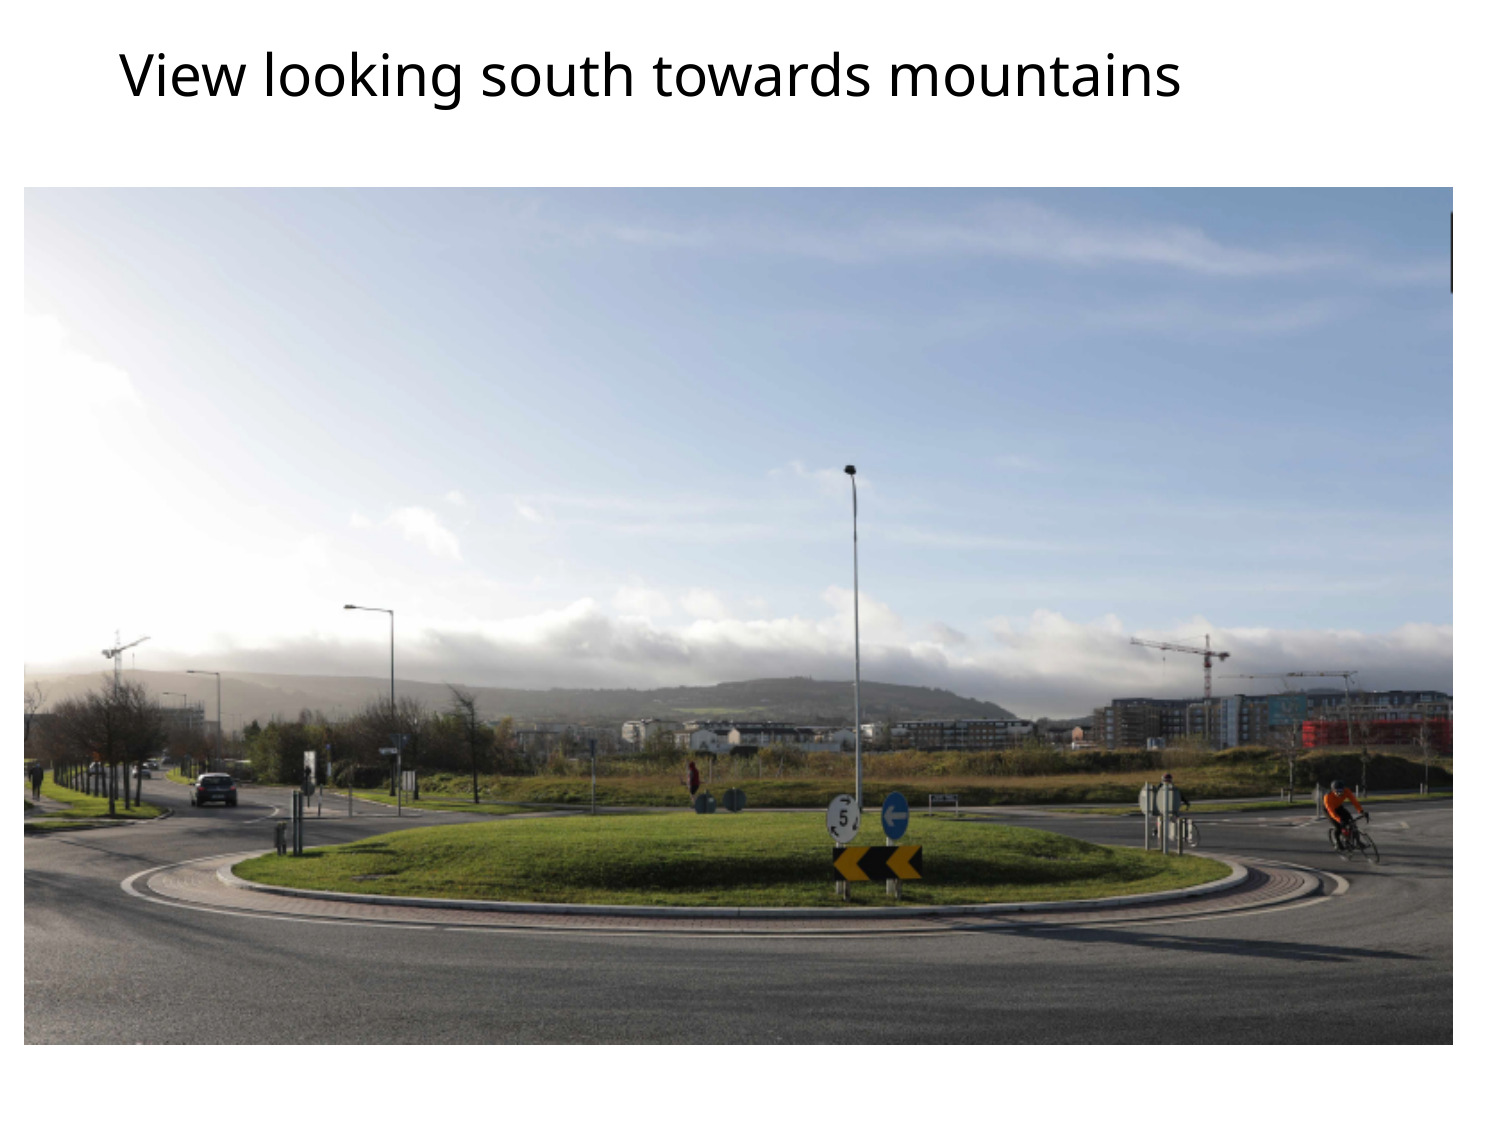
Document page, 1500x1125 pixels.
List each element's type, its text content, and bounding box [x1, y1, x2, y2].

title View looking south towards mountains [104, 36, 1397, 118]
picture [24, 187, 1453, 1045]
